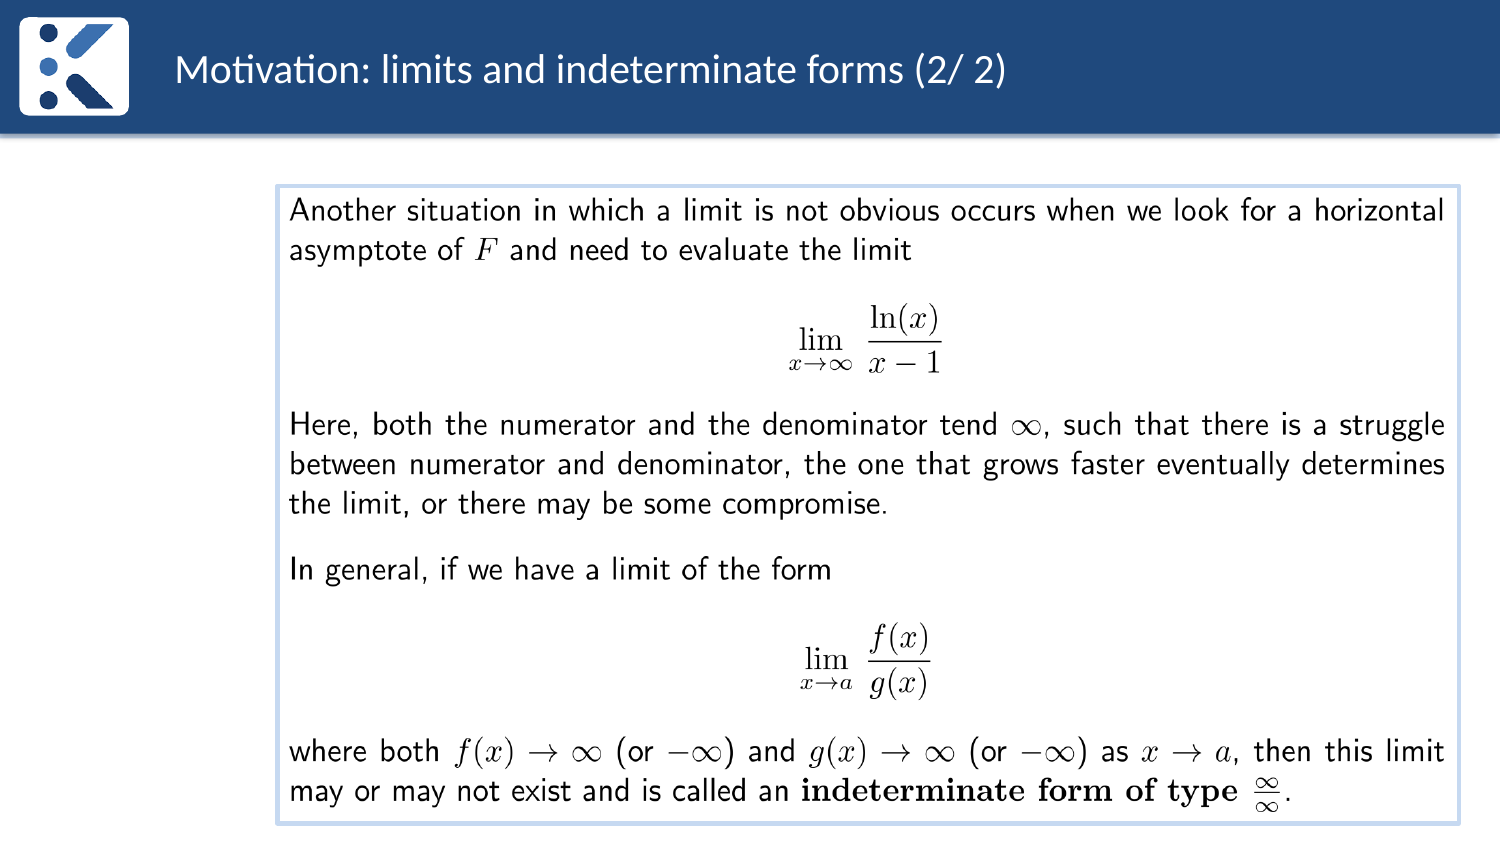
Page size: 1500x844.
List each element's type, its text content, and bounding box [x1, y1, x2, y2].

title Motivation: limits and indeterminate forms (2/ 2) [159, 8, 1483, 126]
text_box [275, 184, 1461, 826]
picture [288, 197, 1444, 520]
picture [289, 556, 1444, 812]
picture [27, 18, 122, 115]
